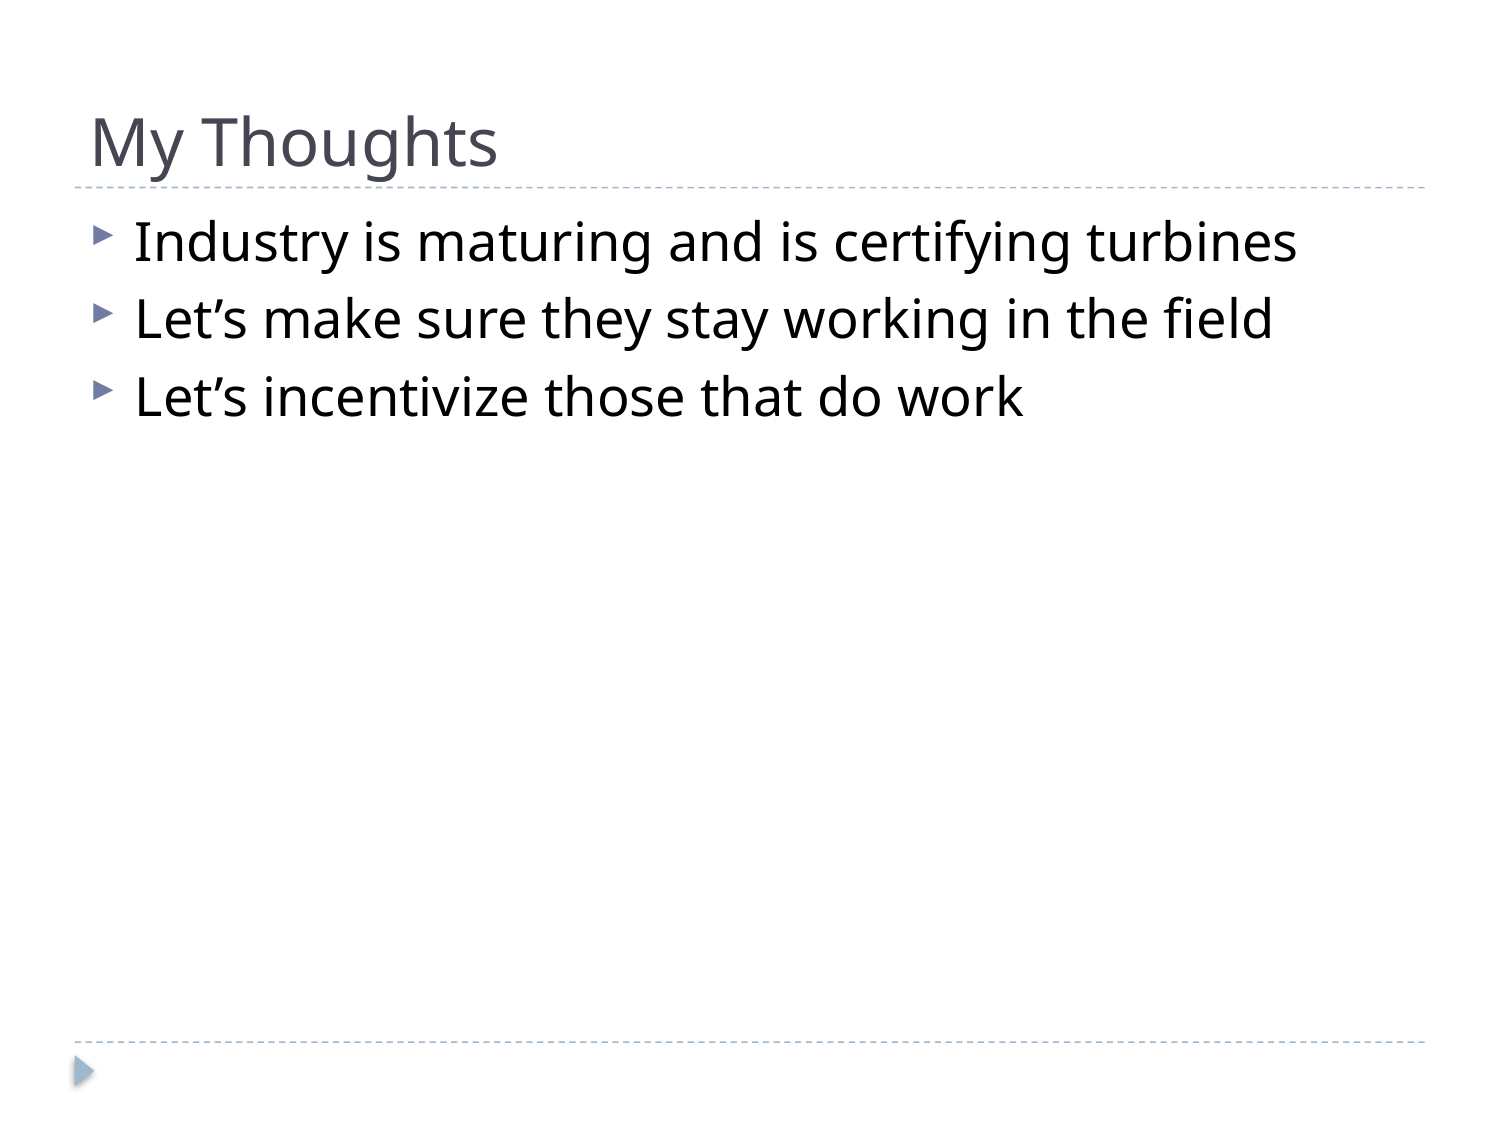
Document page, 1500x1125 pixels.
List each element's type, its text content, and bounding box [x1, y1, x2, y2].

title My Thoughts [75, 24, 1425, 188]
list Industry is maturing and is certifying turbines Let’s make sure they stay working in the field Let’s incentivize those that do work [75, 200, 1425, 1010]
